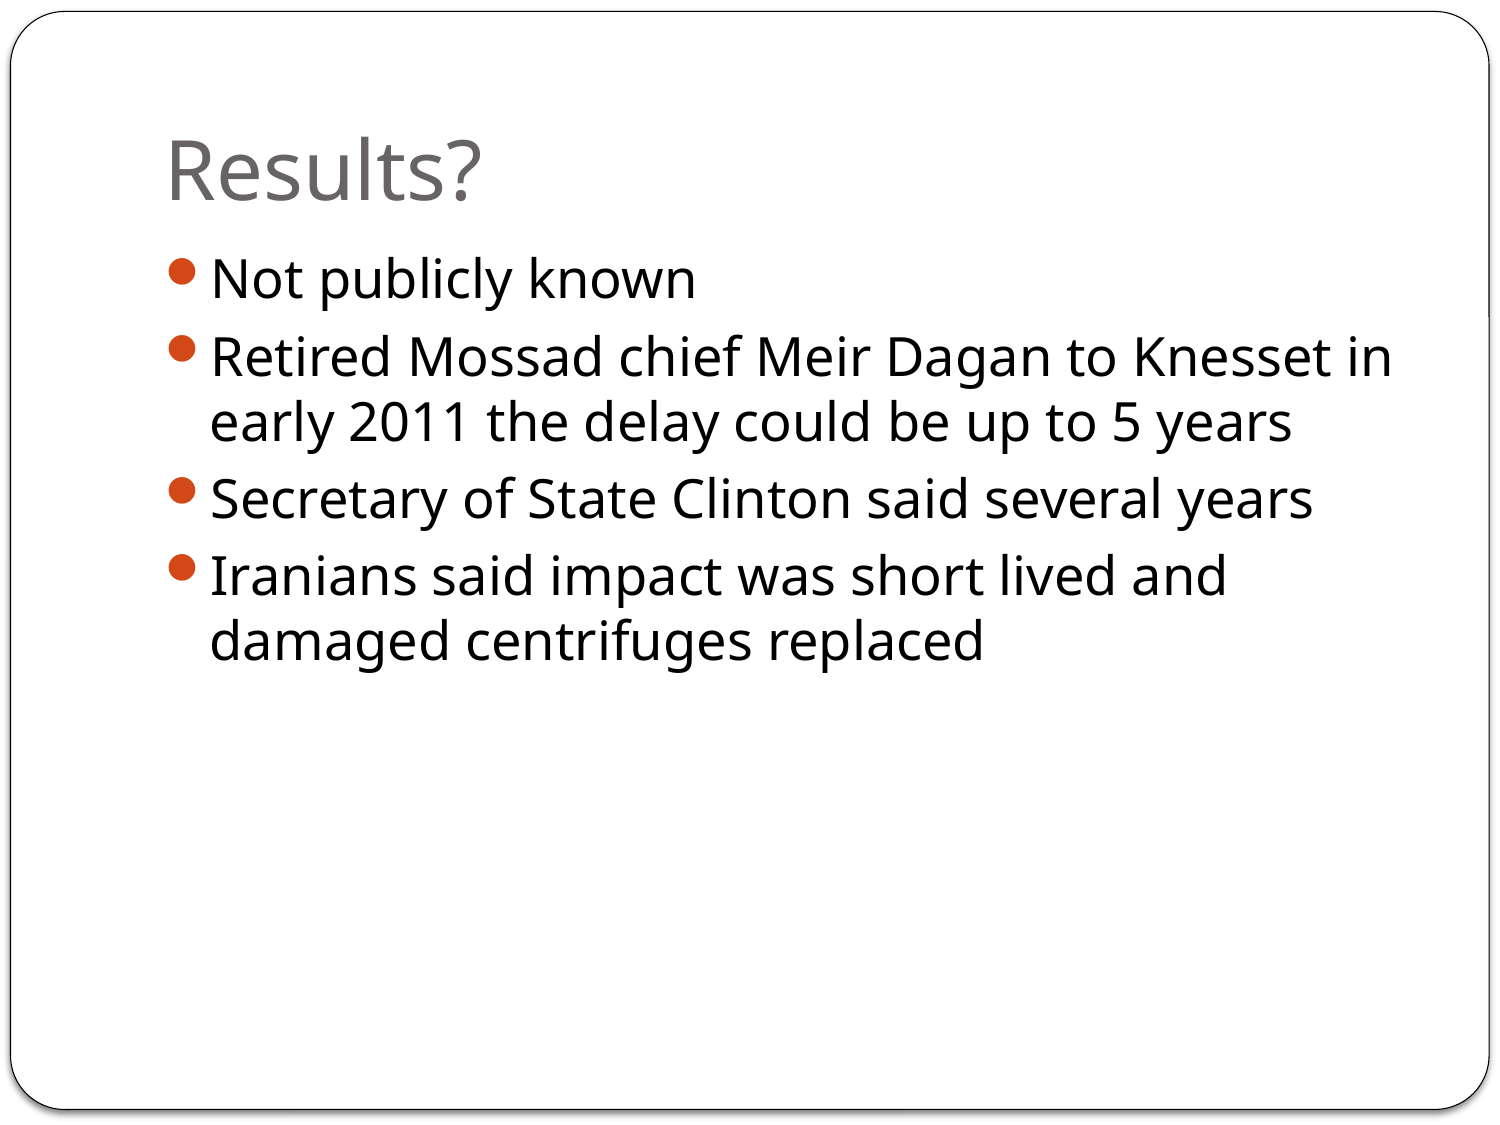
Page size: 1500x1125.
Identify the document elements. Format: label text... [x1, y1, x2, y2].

title Results? [150, 45, 1425, 233]
list Not publicly known Retired Mossad chief Meir Dagan to Knesset in early 2011 the delay could be up to 5 years Secretary of State Clinton said several years Iranians said impact was short lived and damaged centrifuges replaced [150, 237, 1425, 988]
